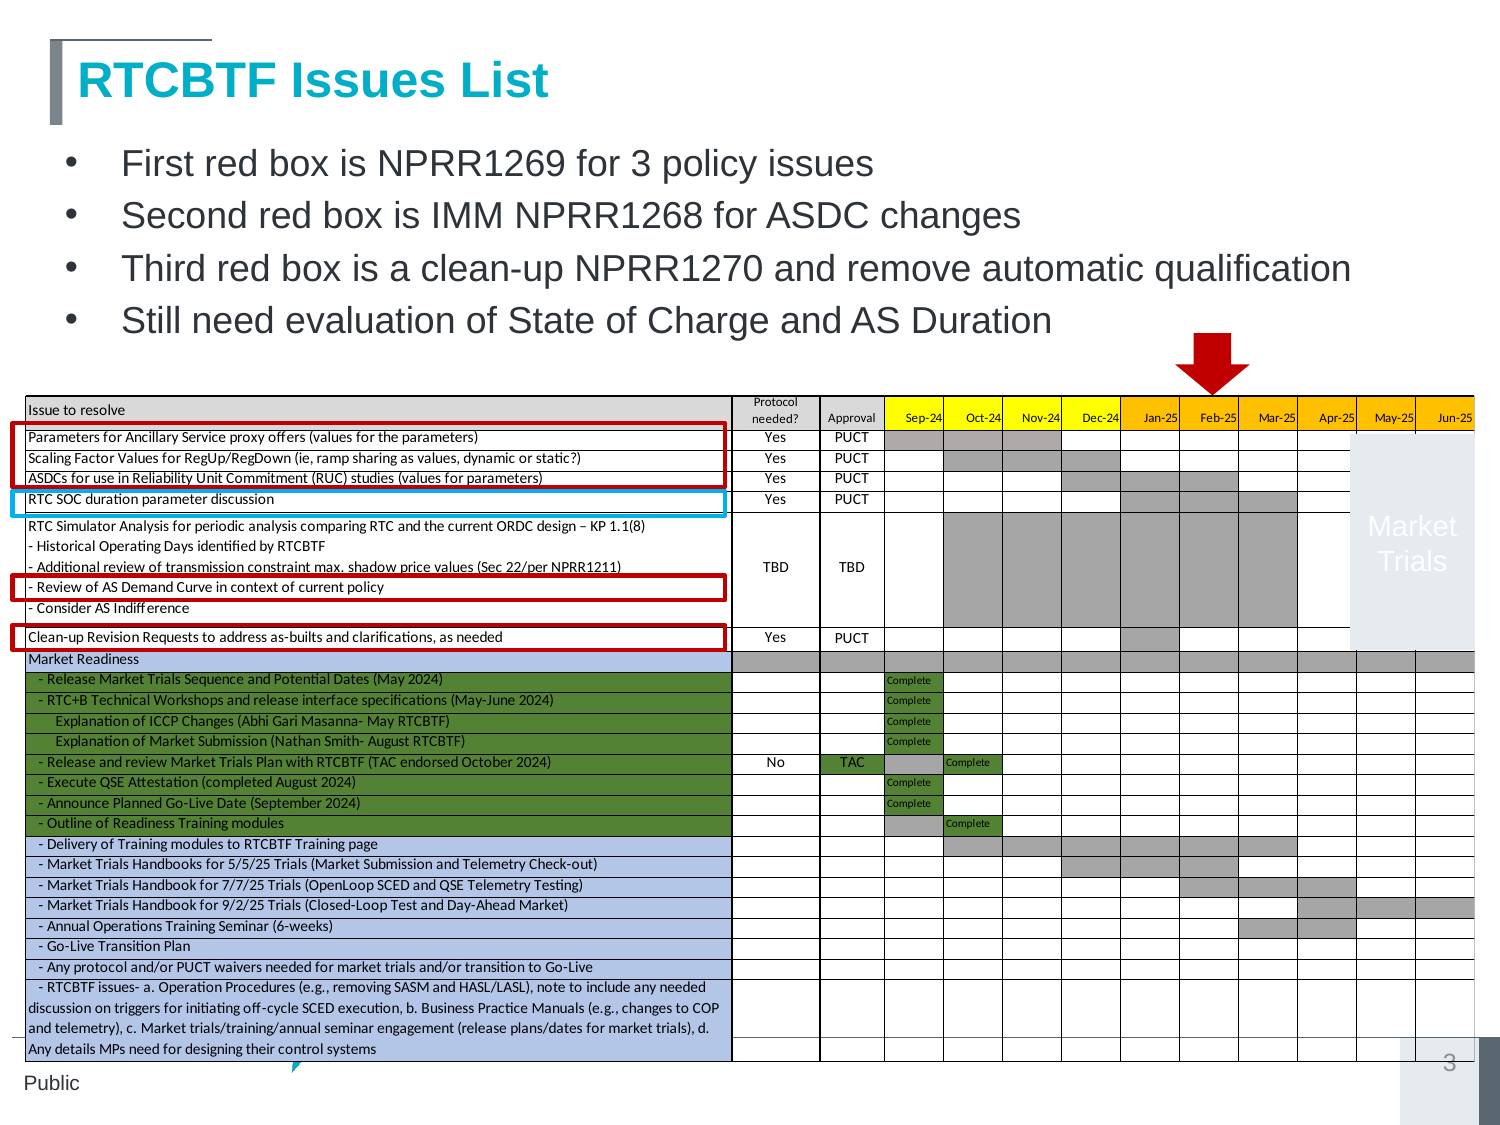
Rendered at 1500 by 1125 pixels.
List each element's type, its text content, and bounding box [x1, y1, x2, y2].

text_box [10, 489, 19, 518]
text_box [10, 573, 19, 602]
picture [24, 395, 1476, 1075]
text_box [10, 421, 19, 489]
list First red box is NPRR1269 for 3 policy issues Second red box is IMM NPRR1268 for ASDC changes Third red box is a clean-up NPRR1270 and remove automatic qualification Still need evaluation of State of Charge and AS Duration [50, 131, 1450, 364]
text_box [10, 623, 19, 652]
picture [24, 494, 722, 513]
text_box [1172, 330, 1252, 393]
title RTCBTF Issues List [62, 39, 1450, 131]
